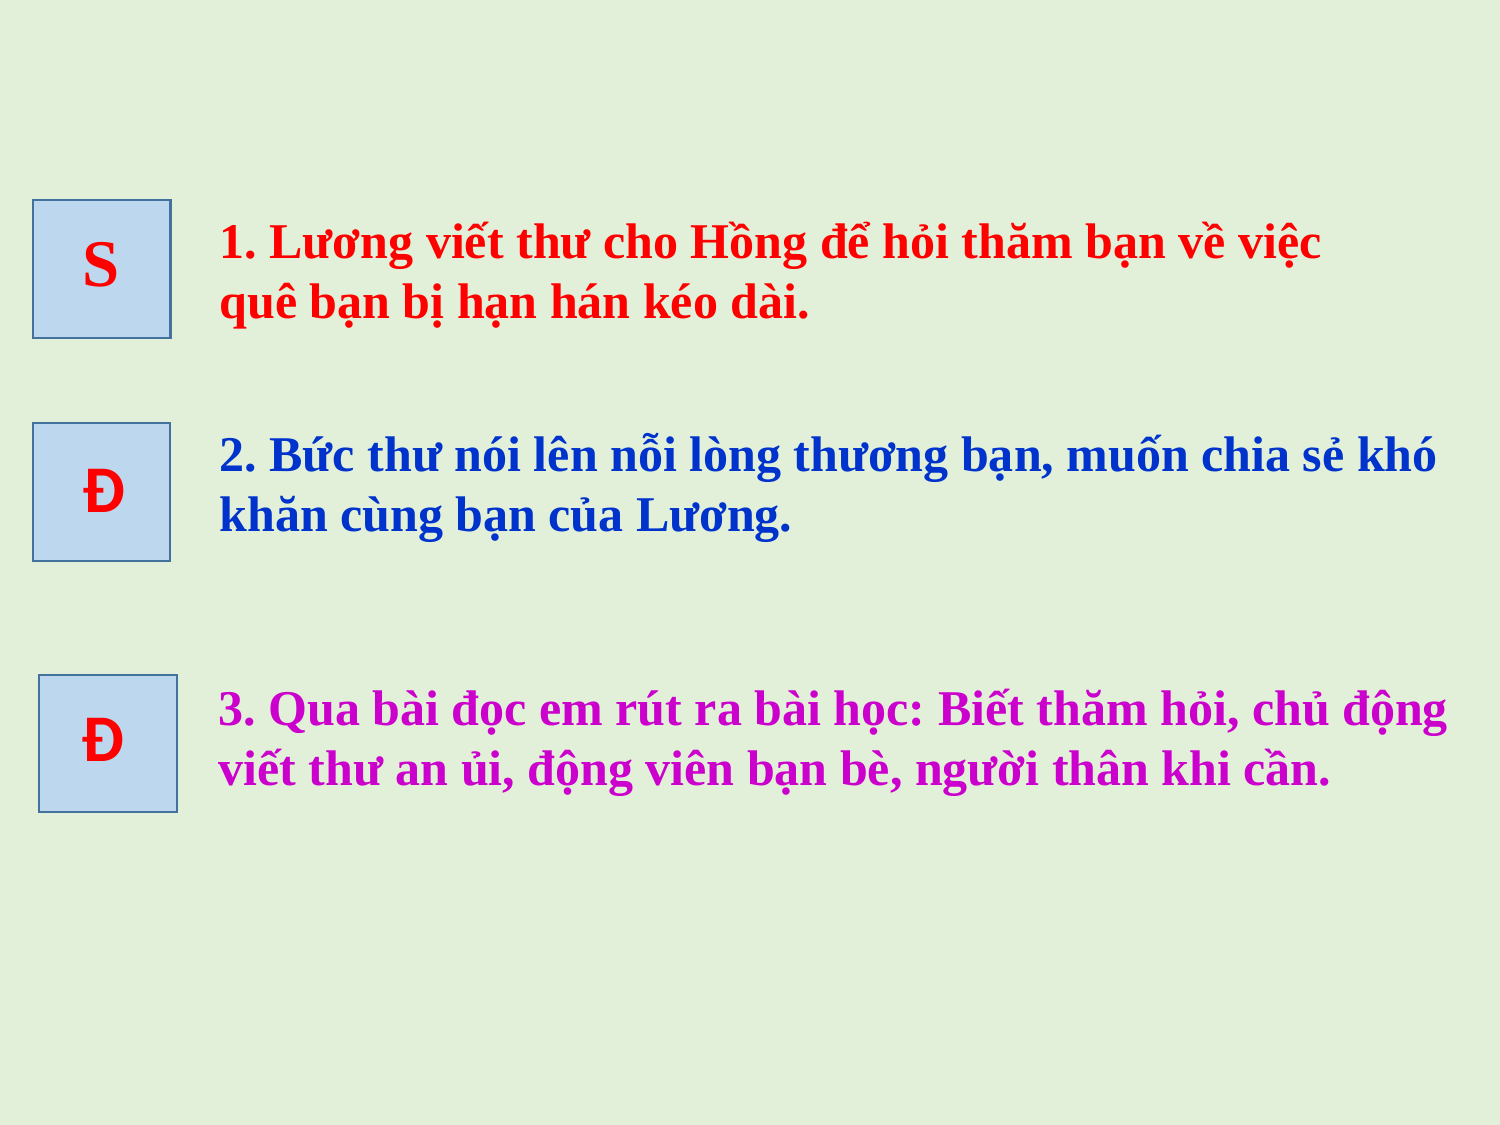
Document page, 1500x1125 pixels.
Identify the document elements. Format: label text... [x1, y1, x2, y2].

text_box Đ [66, 687, 133, 783]
text_box 2. Bức thư nói lên nỗi lòng thương bạn, muốn chia sẻ khó khăn cùng bạn của Lương. [205, 414, 1468, 550]
text_box [32, 199, 172, 339]
text_box 3. Qua bài đọc em rút ra bài học: Biết thăm hỏi, chủ động viết thư an ủi, động viên bạn bè, người thân khi cần. [203, 667, 1467, 803]
text_box S [67, 212, 135, 307]
text_box [38, 674, 178, 813]
text_box Đ [68, 438, 135, 533]
text_box [32, 422, 171, 562]
text_box 1. Lương viết thư cho Hồng để hỏi thăm bạn về việc quê bạn bị hạn hán kéo dài. [205, 201, 1405, 337]
